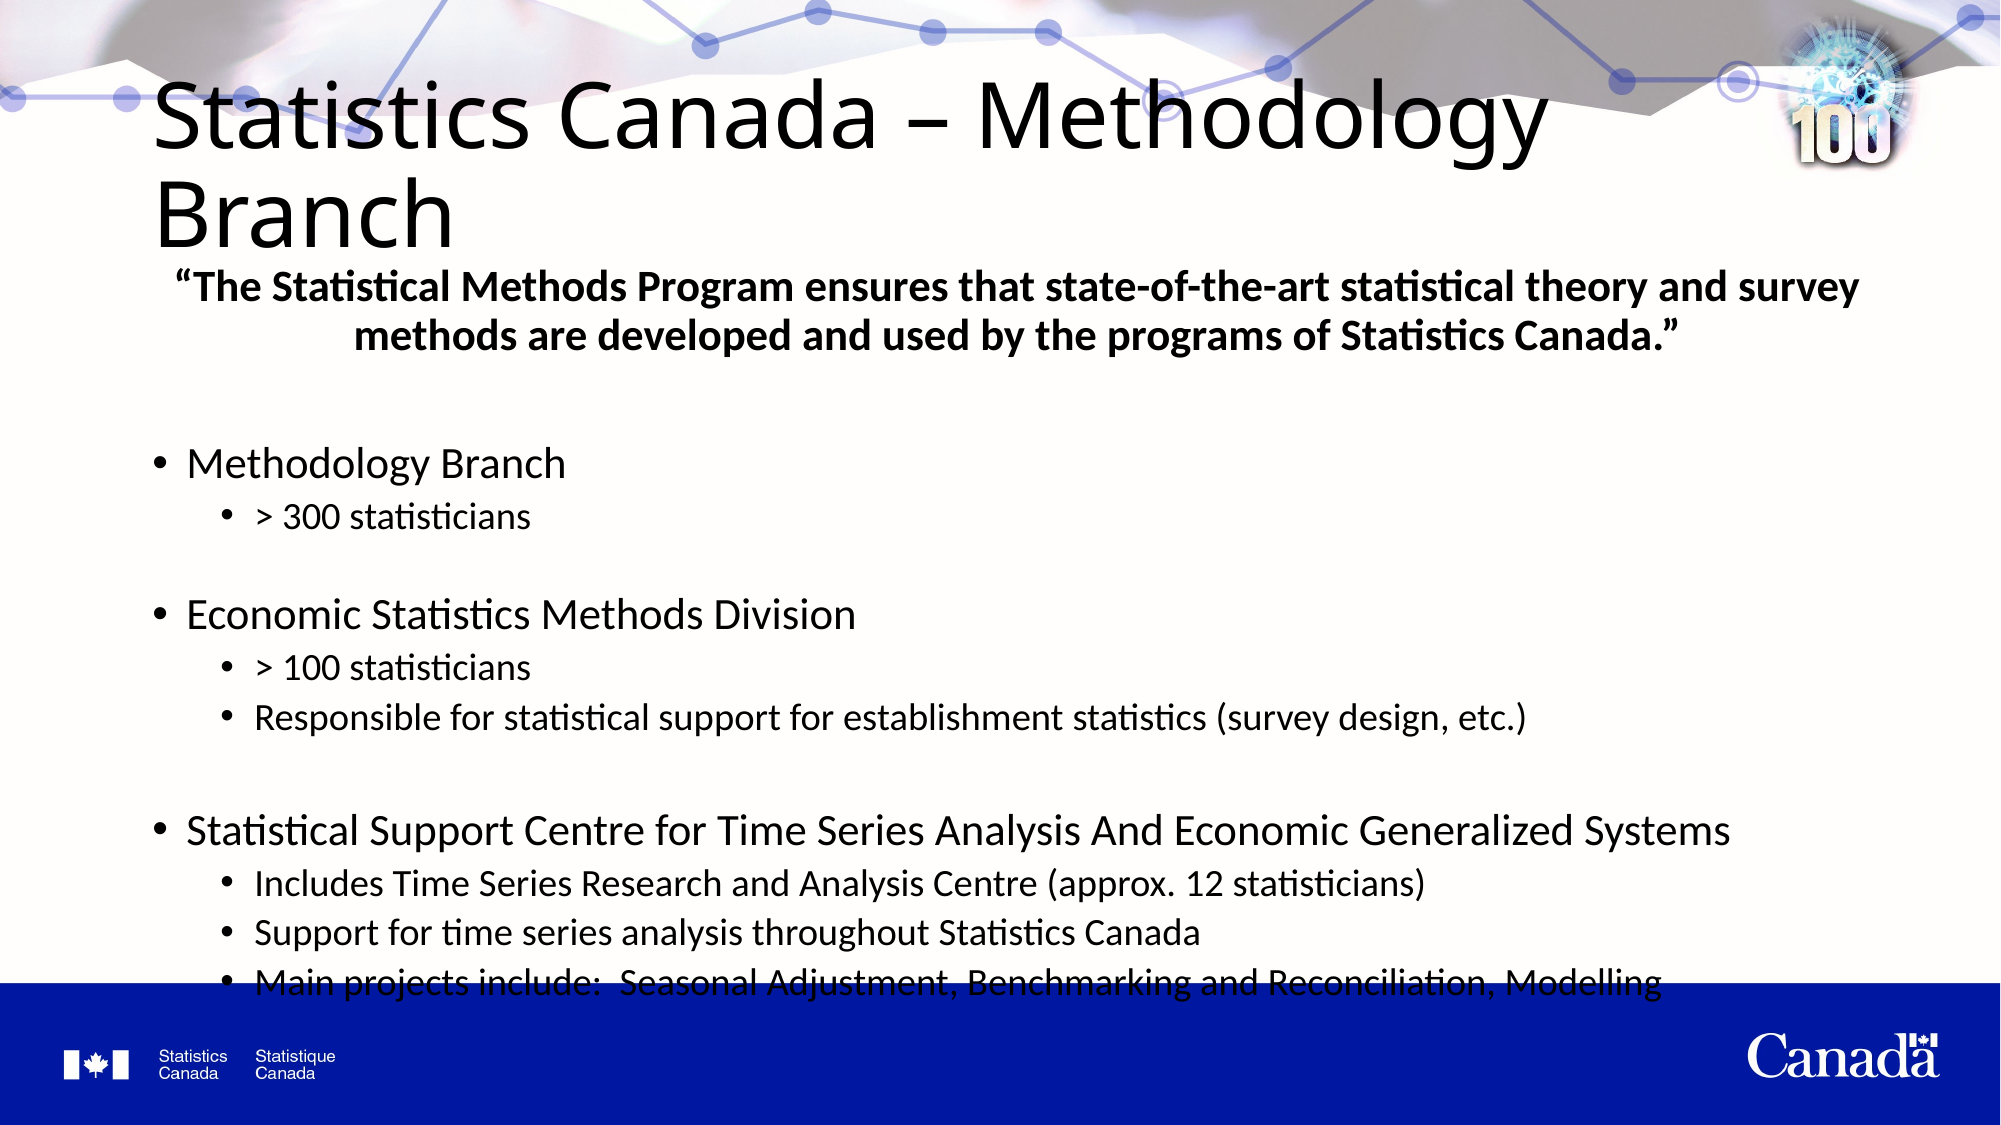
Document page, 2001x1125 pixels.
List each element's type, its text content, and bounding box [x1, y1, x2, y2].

list “The Statistical Methods Program ensures that state-of-the-art statistical theory and survey methods are developed and used by the programs of Statistics Canada.” Methodology Branch > 300 statisticians Economic Statistics Methods Division > 100 statisticians Responsible for statistical support for establishment statistics (survey design, etc.) Statistical Support Centre for Time Series Analysis And Economic Generalized Systems Includes Time Series Research and Analysis Centre (approx. 12 statisticians) Support for time series analysis throughout Statistics Canada Main projects include: Seasonal Adjustment, Benchmarking and Reconciliation, Modelling [137, 255, 1899, 1014]
title Statistics Canada – Methodology Branch [137, 59, 1863, 255]
picture [0, 0, 2001, 1125]
